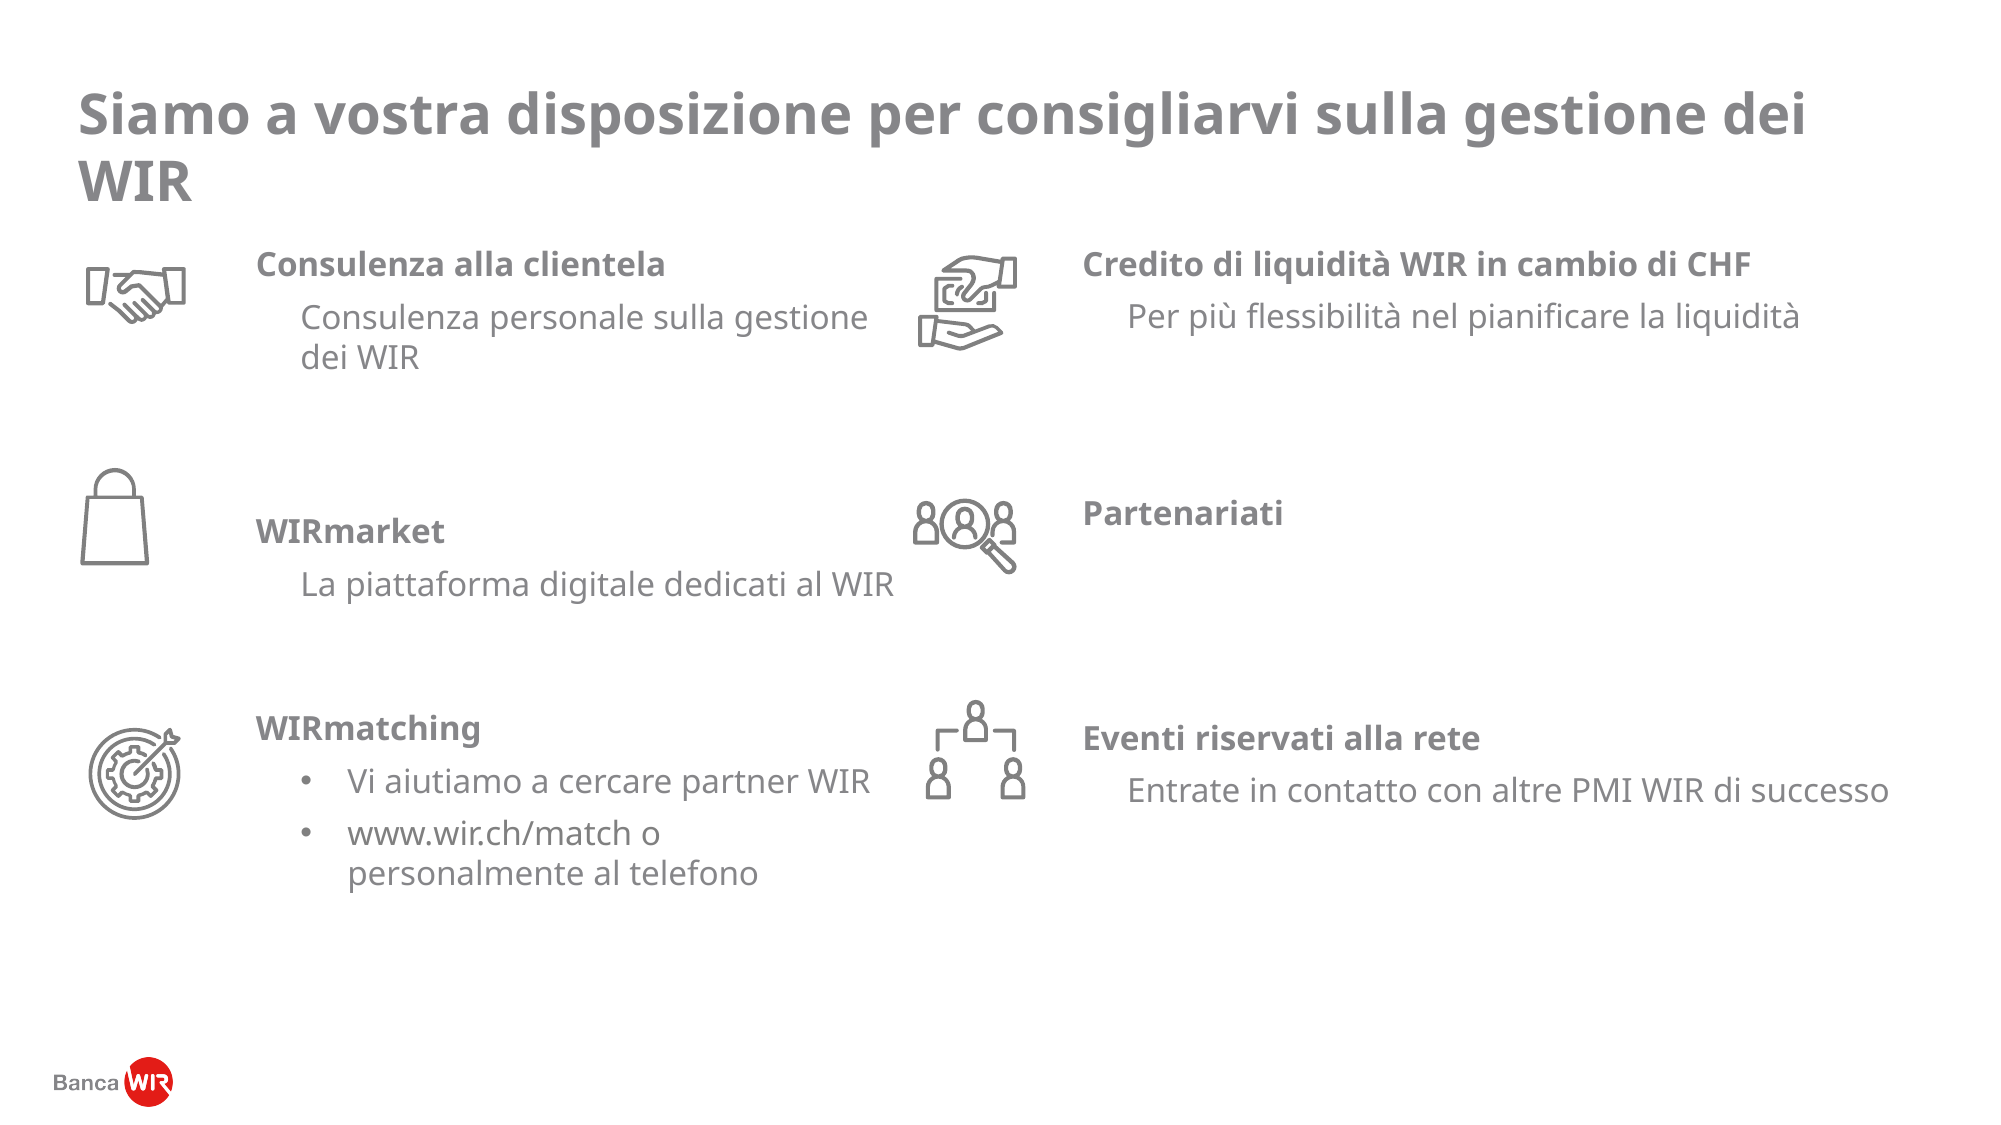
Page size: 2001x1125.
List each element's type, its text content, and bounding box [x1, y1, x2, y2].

text_box [935, 728, 959, 752]
text_box [80, 467, 150, 566]
text_box [925, 757, 951, 800]
text_box [992, 728, 1017, 752]
title Siamo a vostra disposizione per consigliarvi sulla gestione dei WIR [78, 78, 1910, 244]
text_box [1000, 757, 1026, 800]
text_box [918, 314, 1004, 351]
text_box Credito di liquidità WIR in cambio di CHF Per più flessibilità nel pianificare la liquidità Partenariati Eventi riservati alla rete Entrate in contatto con altre PMI WIR di successo [1082, 242, 1939, 1058]
text_box [941, 255, 1017, 306]
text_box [912, 498, 1017, 575]
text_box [88, 727, 181, 820]
list Consulenza alla clientela Consulenza personale sulla gestione dei WIR WIRmarket La piattaforma digitale dedicati al WIR WIRmatching Vi aiutiamo a cercare partner WIR www.wir.ch/match o personalmente al telefono [255, 243, 918, 1059]
text_box [963, 699, 988, 743]
text_box [934, 276, 997, 313]
text_box [108, 267, 186, 325]
text_box [86, 267, 110, 306]
picture [54, 1057, 173, 1107]
